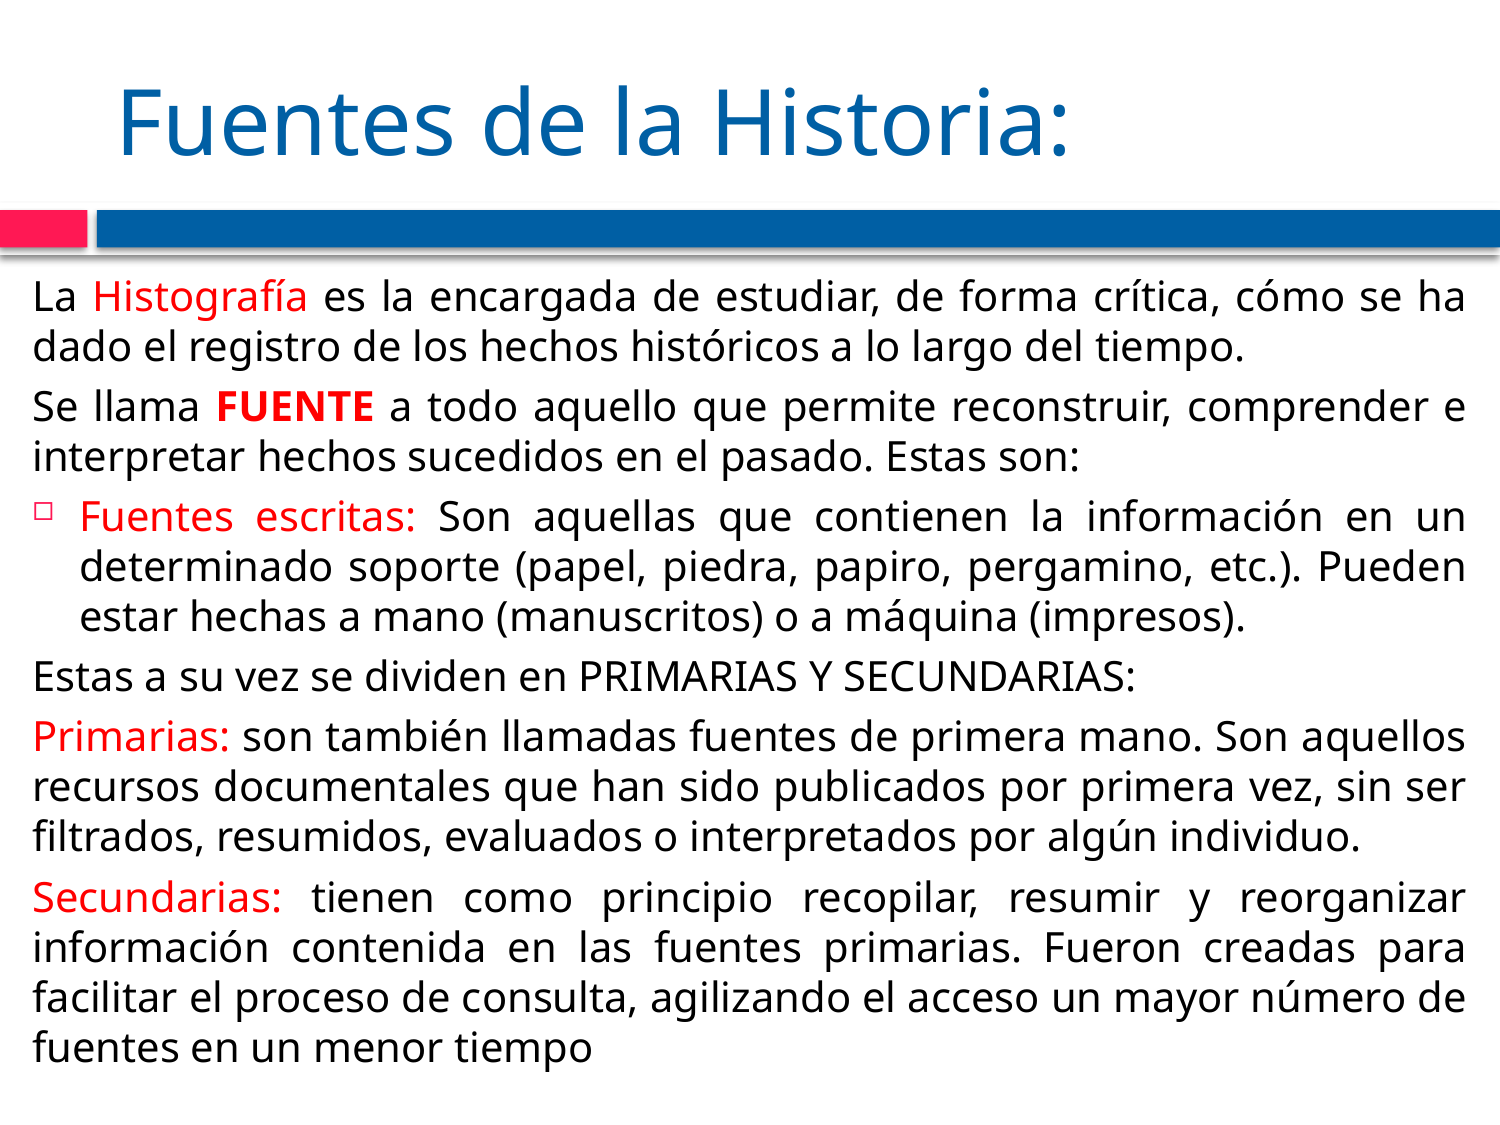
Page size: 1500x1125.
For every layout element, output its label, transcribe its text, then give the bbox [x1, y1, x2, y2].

title Fuentes de la Historia: [100, 37, 1438, 200]
list La Histografía es la encargada de estudiar, de forma crítica, cómo se ha dado el registro de los hechos históricos a lo largo del tiempo. Se llama FUENTE a todo aquello que permite reconstruir, comprender e interpretar hechos sucedidos en el pasado. Estas son: Fuentes escritas: Son aquellas que contienen la información en un determinado soporte (papel, piedra, papiro, pergamino, etc.). Pueden estar hechas a mano (manuscritos) o a máquina (impresos). Estas a su vez se dividen en PRIMARIAS Y SECUNDARIAS: Primarias: son también llamadas fuentes de primera mano. Son aquellos recursos documentales que han sido publicados por primera vez, sin ser filtrados, resumidos, evaluados o interpretados por algún individuo. Secundarias: tienen como principio recopilar, resumir y reorganizar información contenida en las fuentes primarias. Fueron creadas para facilitar el proceso de consulta, agilizando el acceso un mayor número de fuentes en un menor tiempo [17, 262, 1483, 1106]
